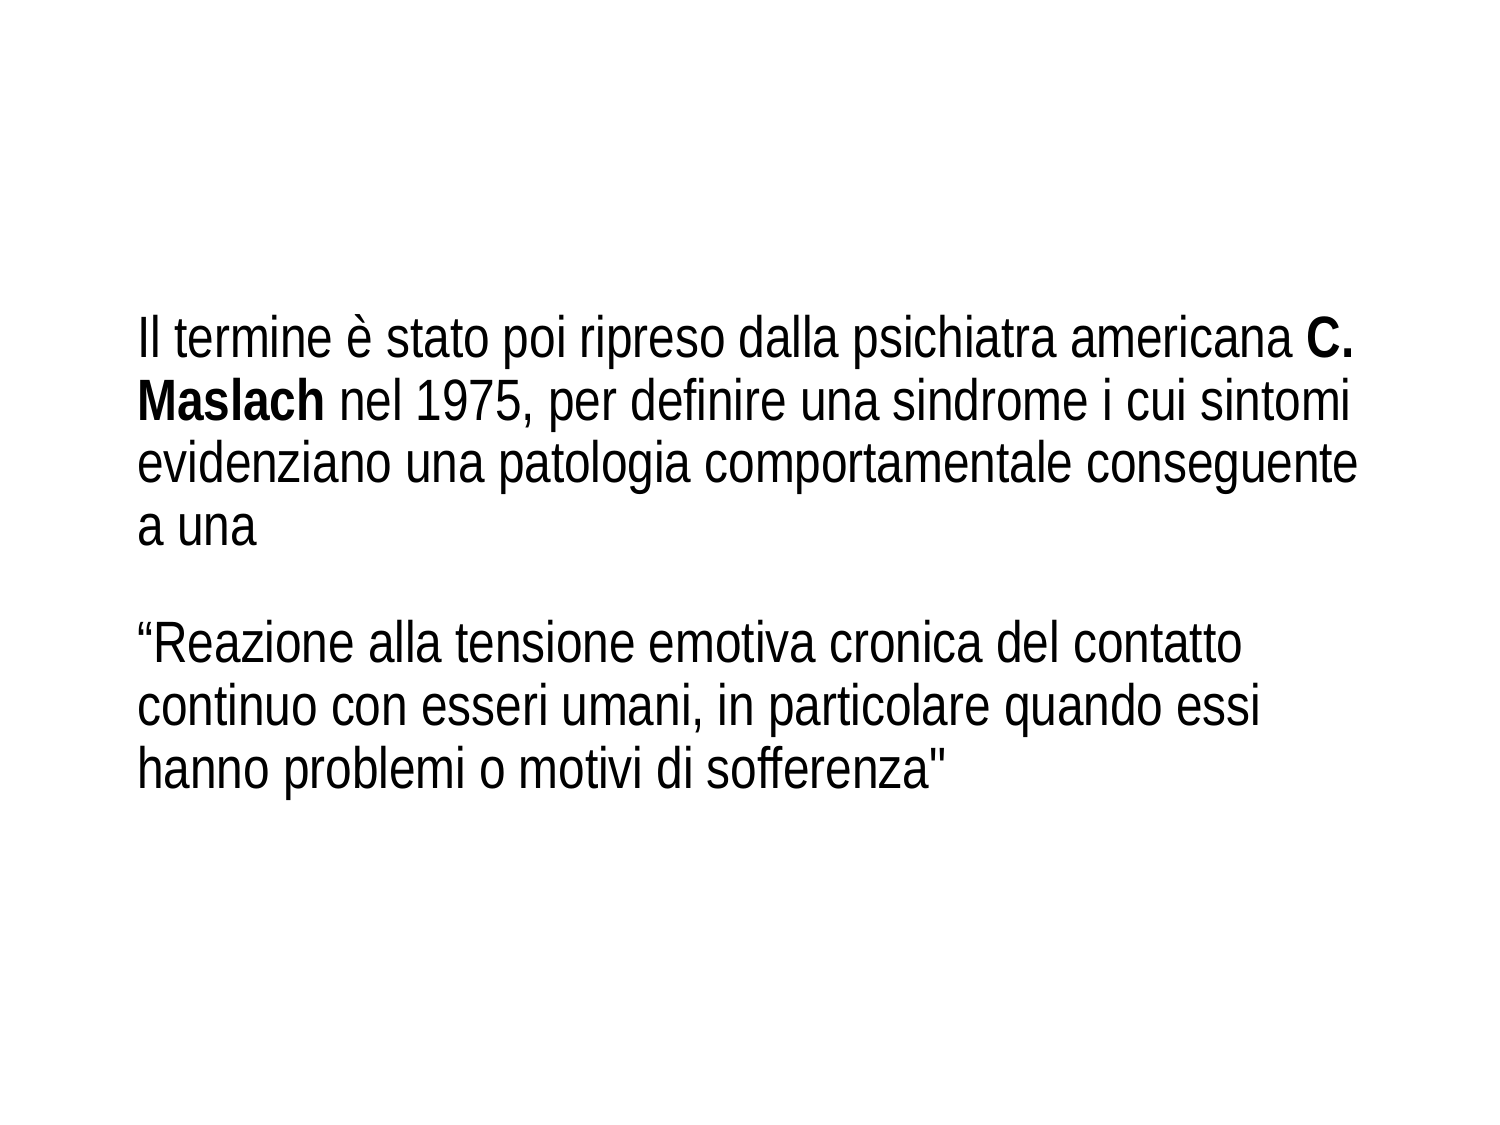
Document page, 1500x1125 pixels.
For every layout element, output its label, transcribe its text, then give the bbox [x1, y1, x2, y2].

list Il termine è stato poi ripreso dalla psichiatra americana C. Maslach nel 1975, per definire una sindrome i cui sintomi evidenziano una patologia comportamentale conseguente a una “Reazione alla tensione emotiva cronica del contatto continuo con esseri umani, in particolare quando essi hanno problemi o motivi di sofferenza" [103, 299, 1397, 1014]
